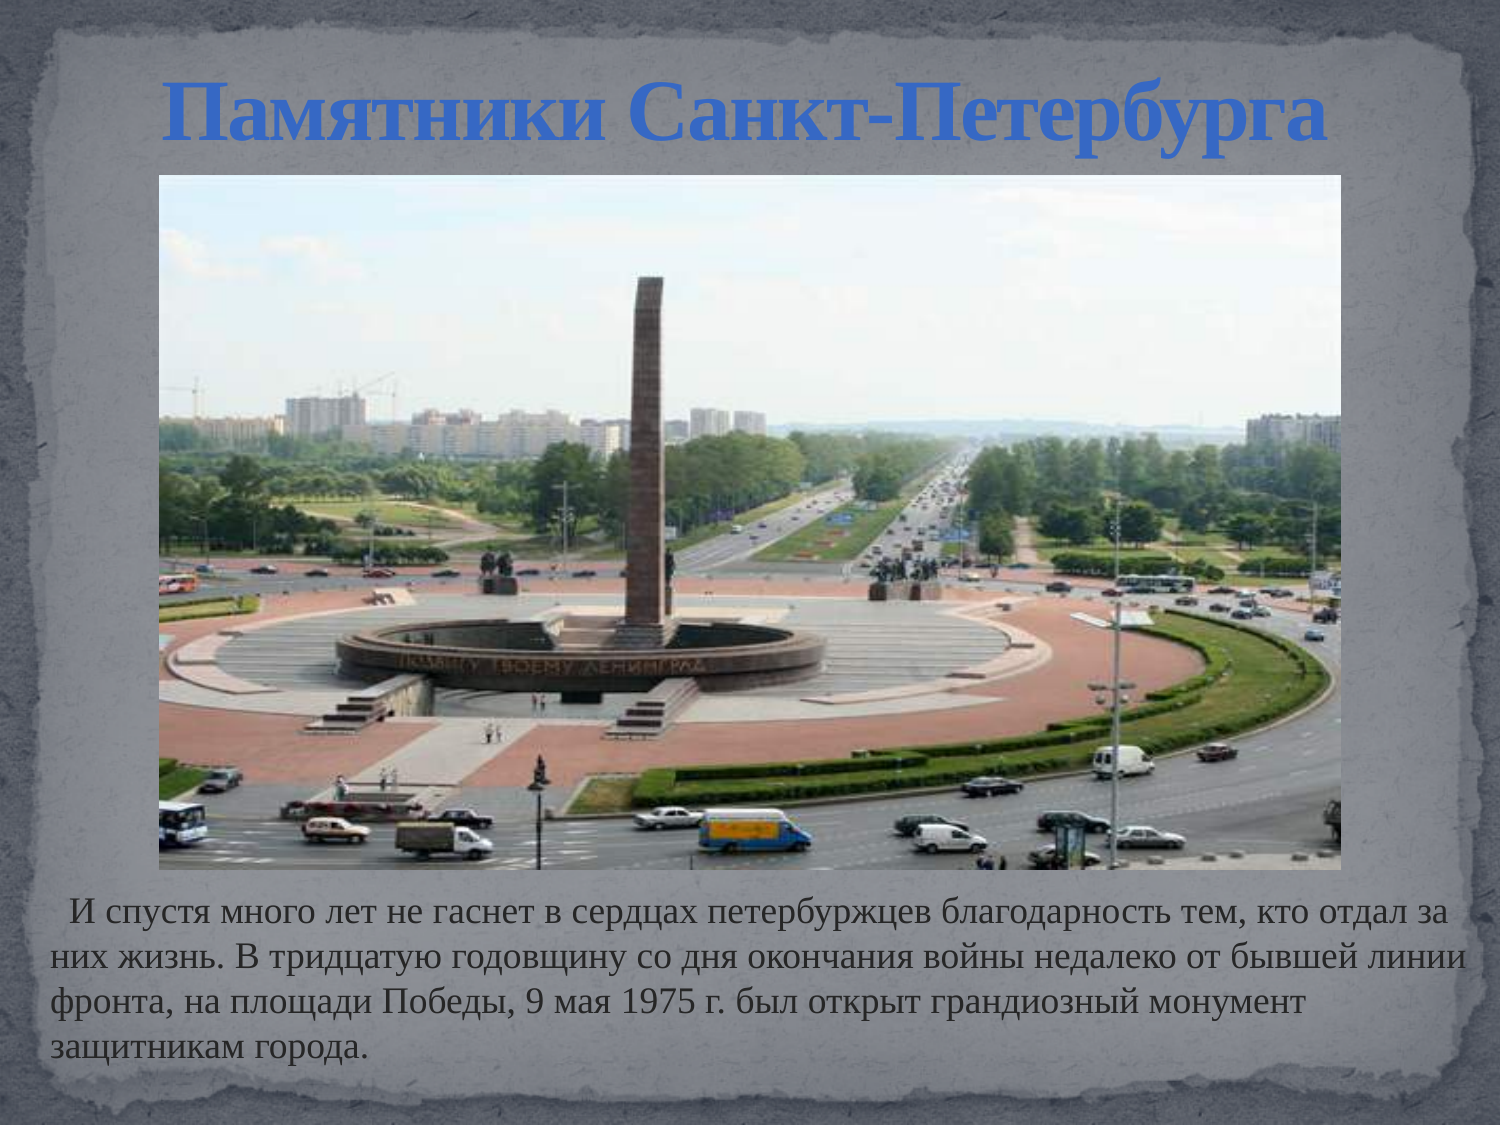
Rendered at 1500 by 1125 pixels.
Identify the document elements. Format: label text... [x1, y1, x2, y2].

picture [159, 175, 1341, 870]
title Памятники Санкт-Петербурга [70, 0, 1421, 165]
text_box И спустя много лет не гаснет в сердцах петербуржцев благодарность тем, кто отдал за них жизнь. В тридцатую годовщину со дня окончания войны недалеко от бывшей линии фронта, на площади Победы, 9 мая 1975 г. был открыт грандиозный монумент защитникам города. [35, 878, 1500, 1074]
